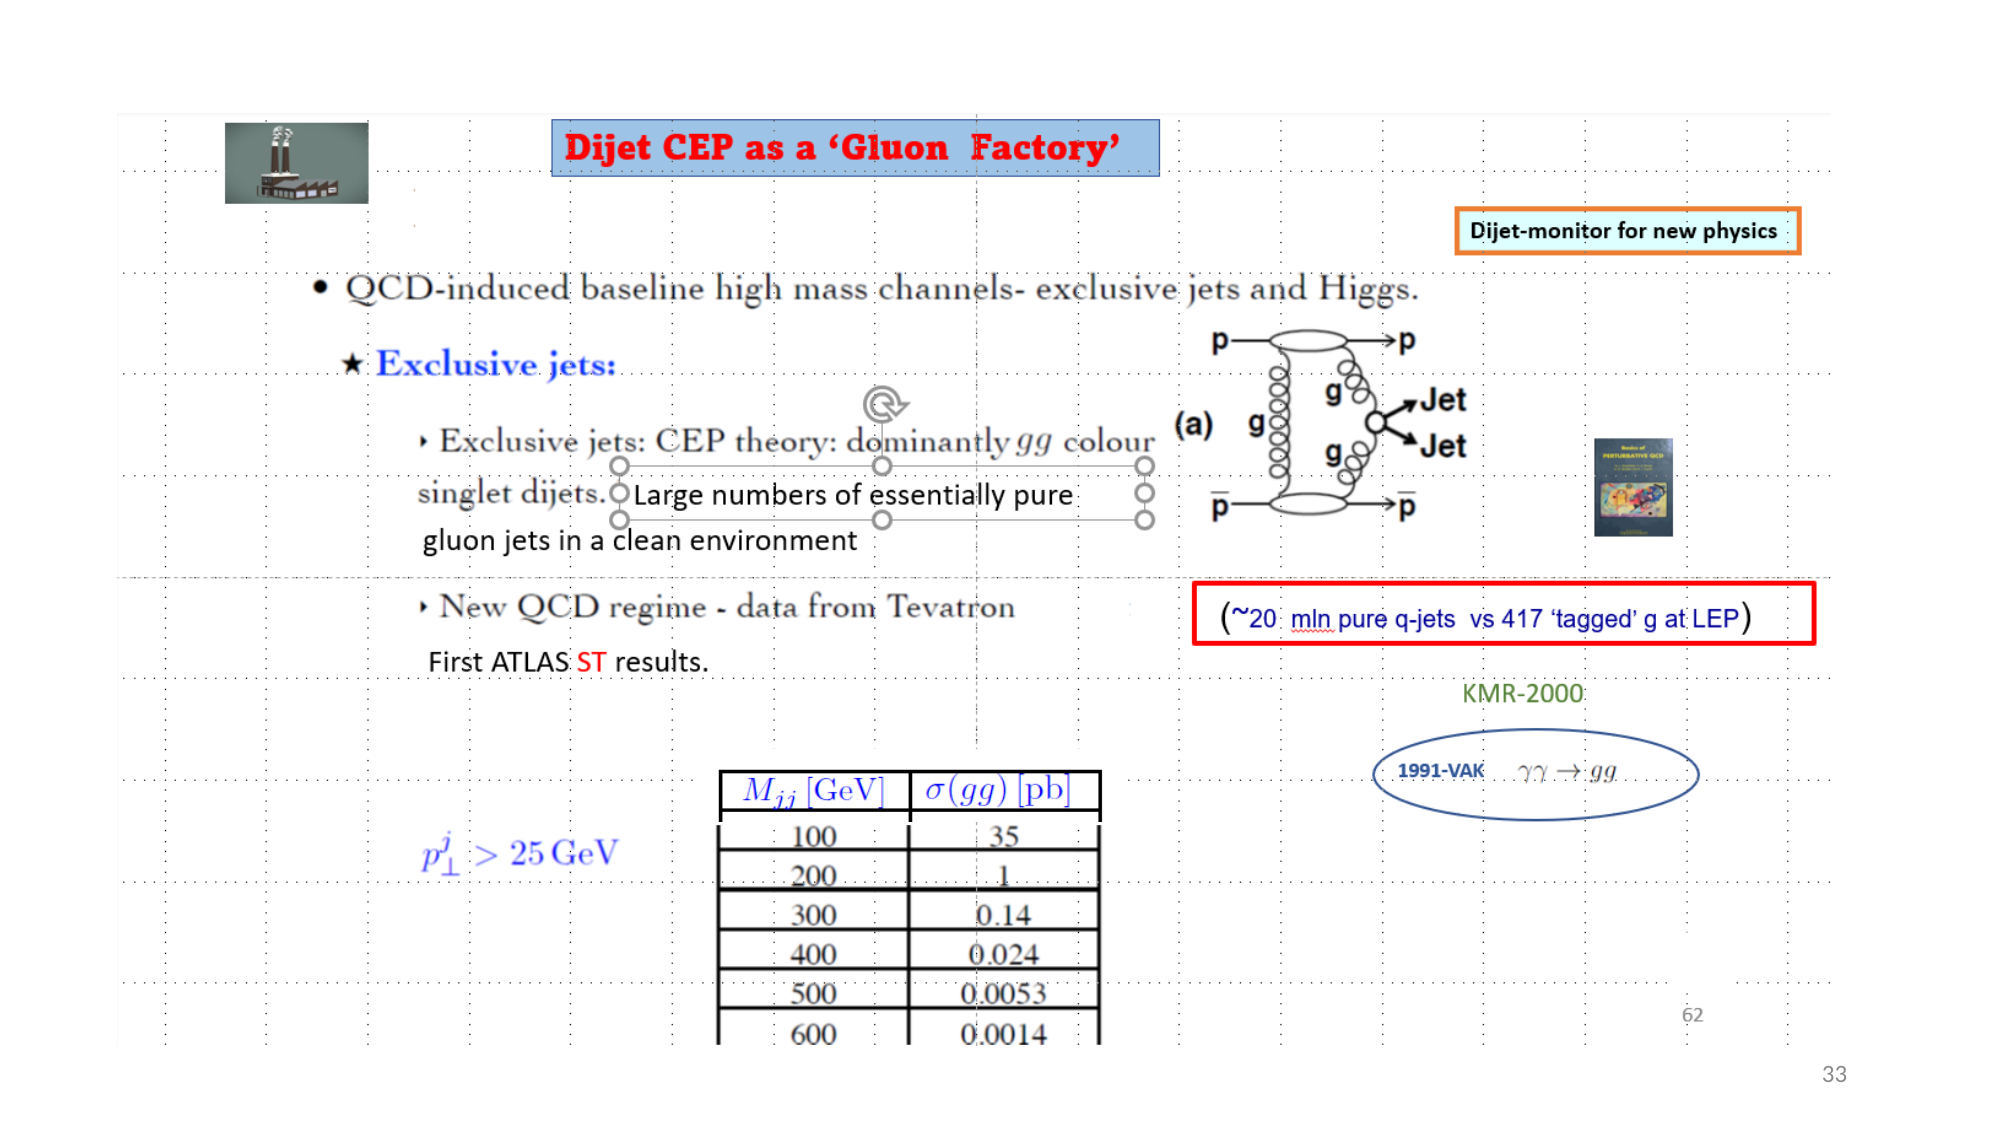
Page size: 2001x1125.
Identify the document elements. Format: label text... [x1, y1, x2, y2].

slide_number 33 [1412, 1042, 1863, 1103]
picture [117, 113, 1831, 1046]
